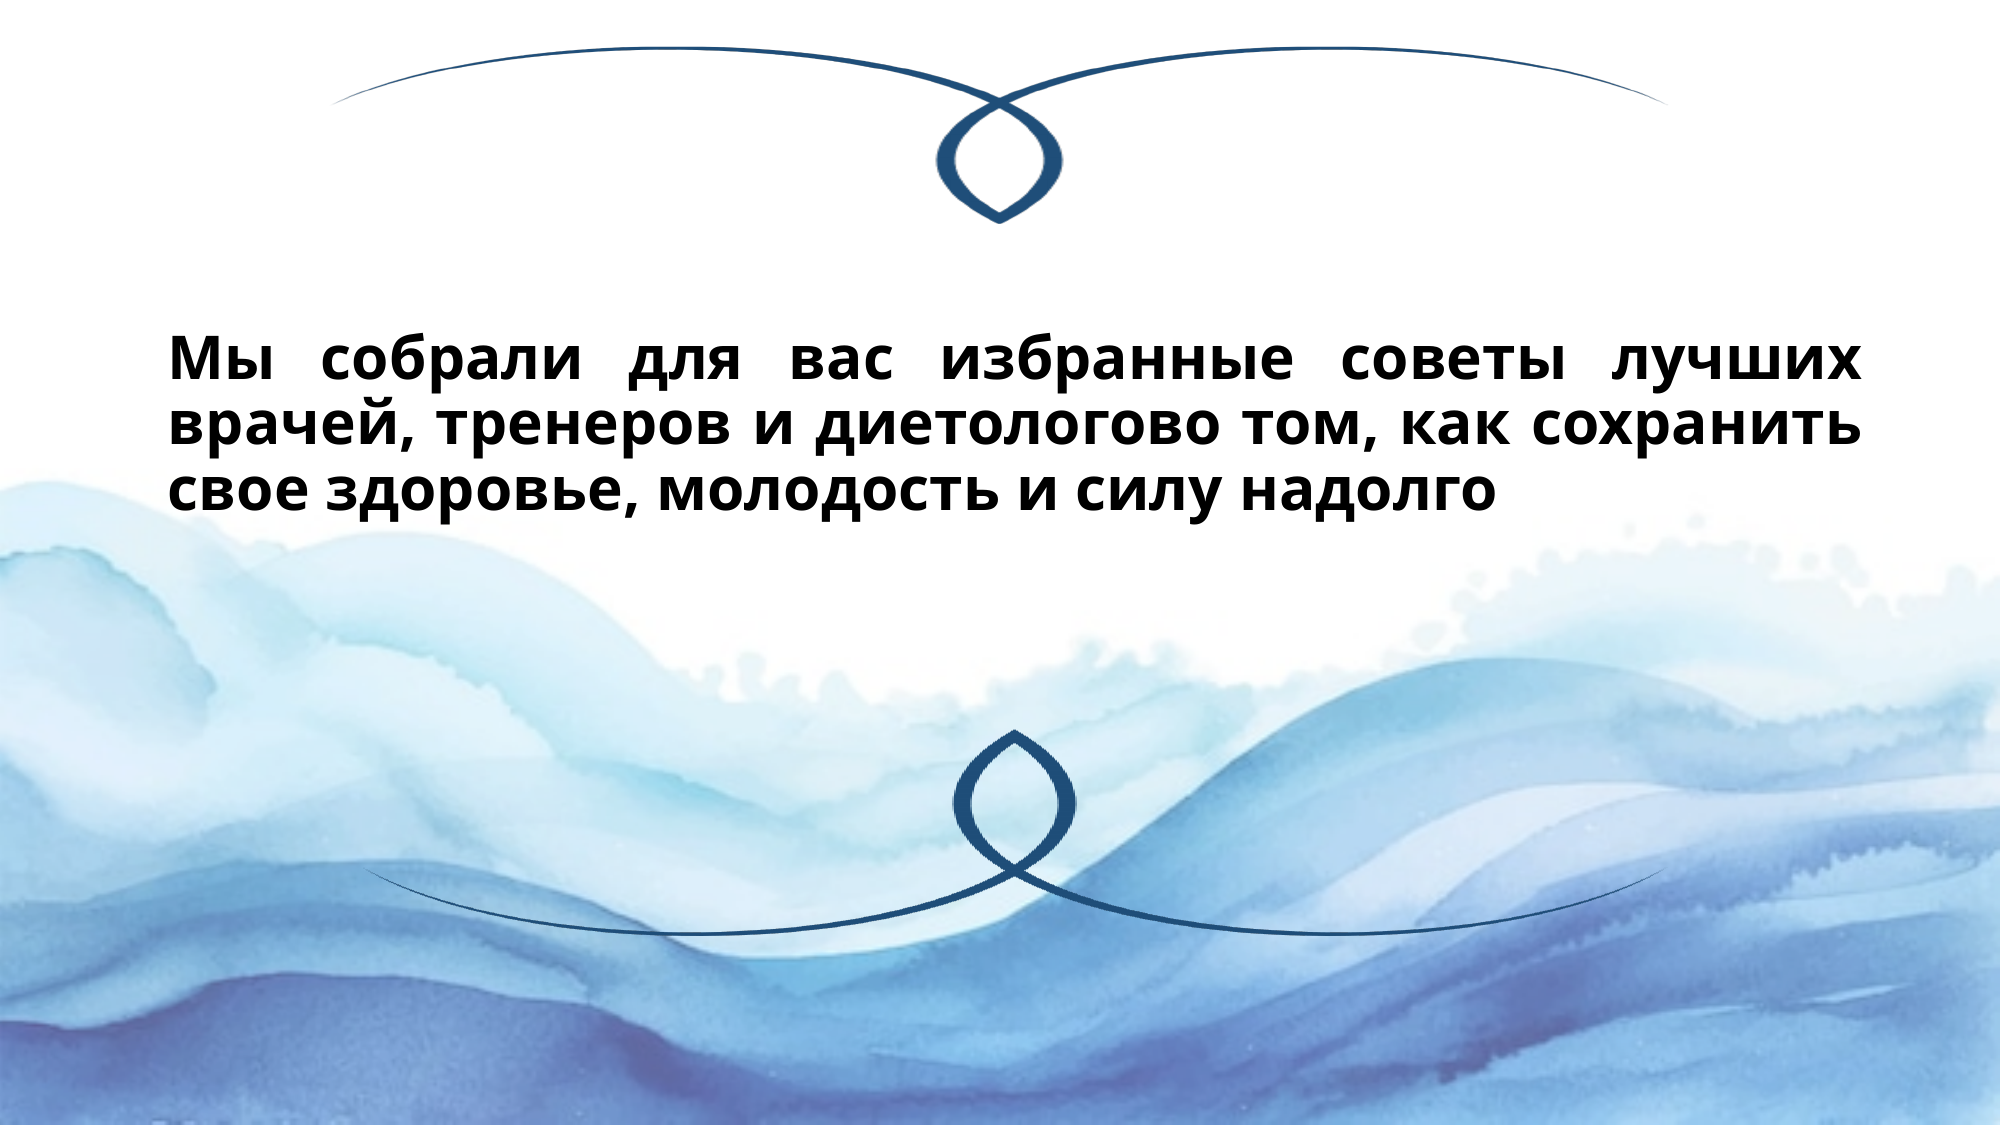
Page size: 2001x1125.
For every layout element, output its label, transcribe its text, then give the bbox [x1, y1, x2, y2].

picture [329, 46, 1668, 224]
title Мы собрали для вас избранные советы лучших врачей, тренеров и диетологово том, как сохранить свое здоровье, молодость и силу надолго [152, 316, 1878, 535]
picture [362, 729, 1668, 936]
